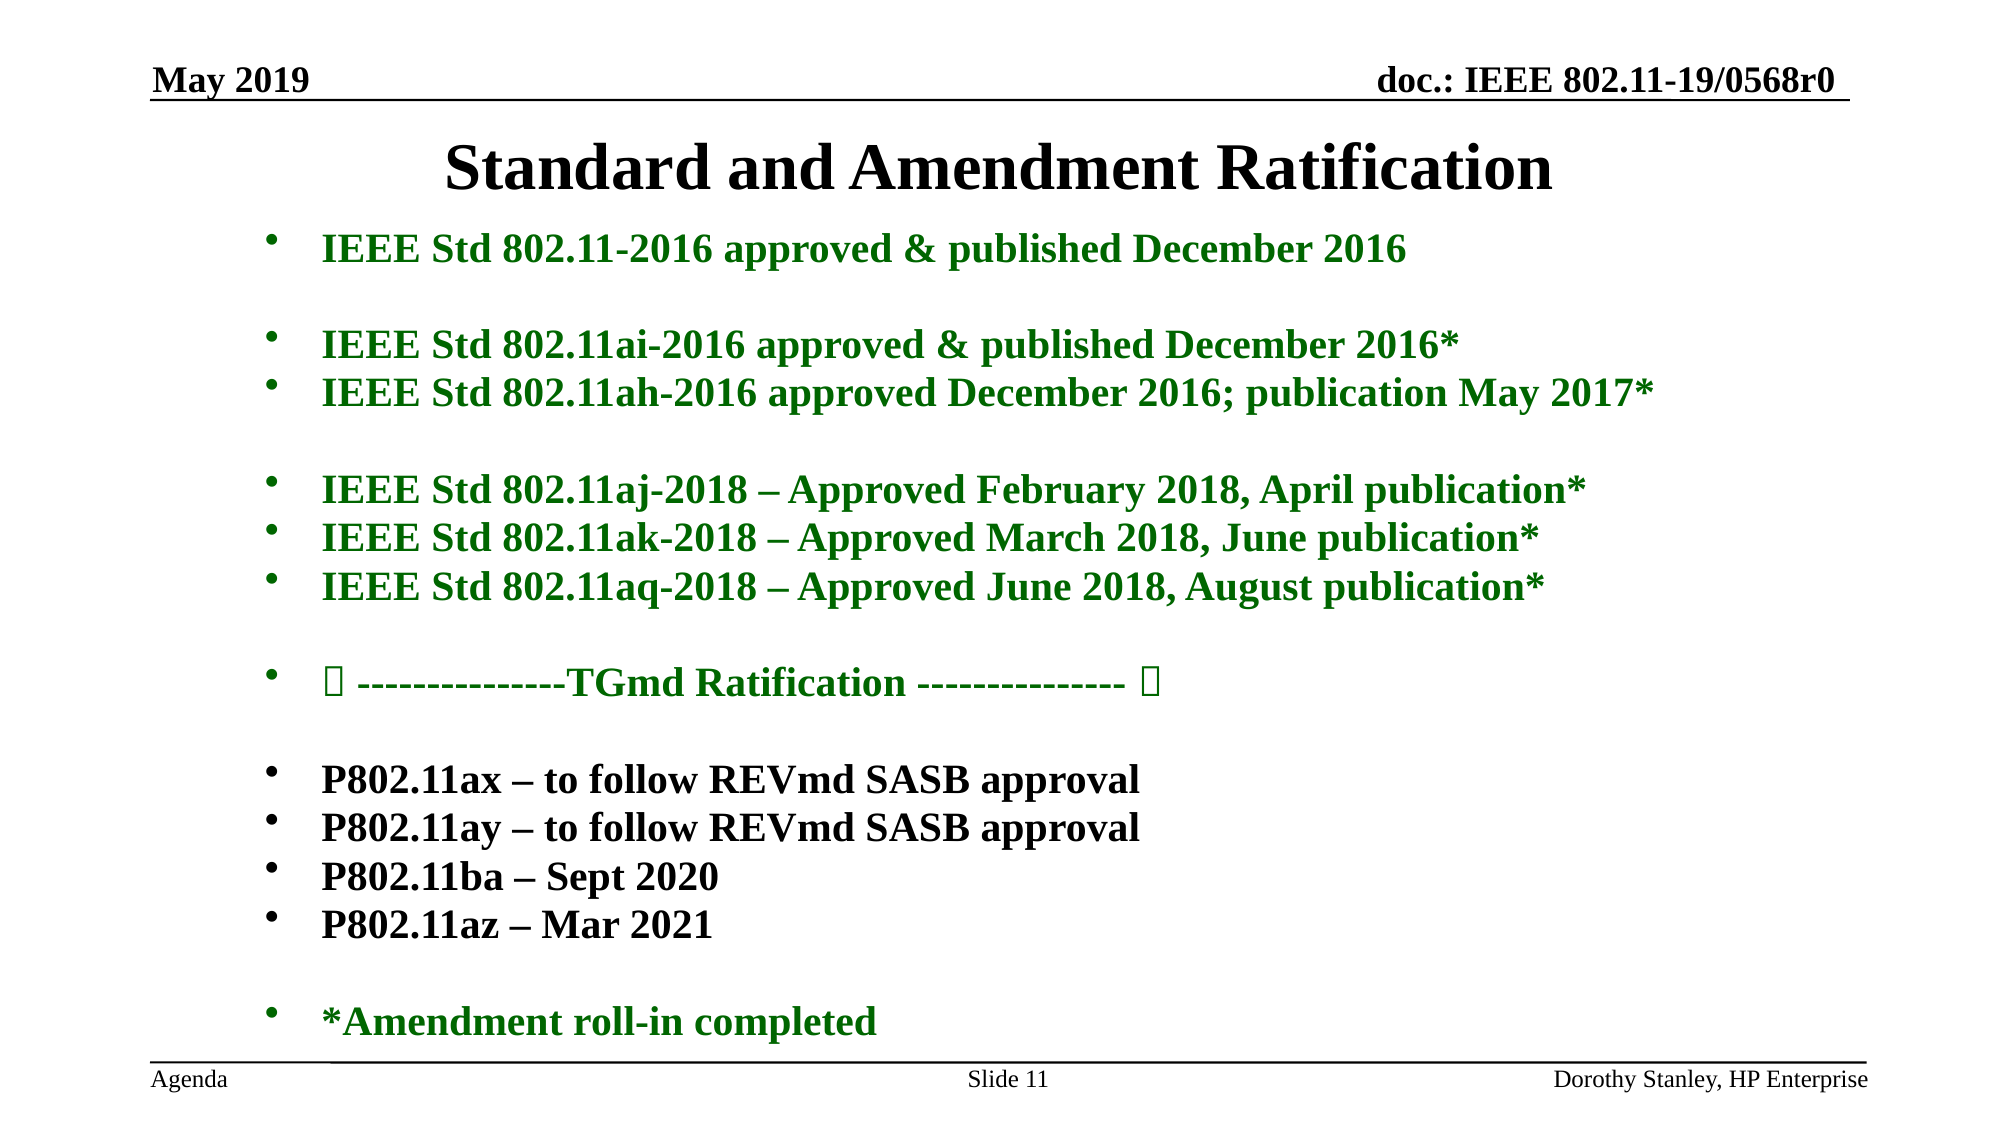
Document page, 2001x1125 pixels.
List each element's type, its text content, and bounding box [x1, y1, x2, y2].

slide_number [152, 54, 567, 100]
footer Dorothy Stanley, HP Enterprise [1549, 1062, 1869, 1093]
list IEEE Std 802.11-2016 approved & published December 2016 IEEE Std 802.11ai-2016 approved & published December 2016* IEEE Std 802.11ah-2016 approved December 2016; publication May 2017* IEEE Std 802.11aj-2018 – Approved February 2018, April publication* IEEE Std 802.11ak-2018 – Approved March 2018, June publication* IEEE Std 802.11aq-2018 – Approved June 2018, August publication*  ---------------TGmd Ratification ---------------  P802.11ax – to follow REVmd SASB approval P802.11ay – to follow REVmd SASB approval P802.11ba – Sept 2020 P802.11az – Mar 2021 *Amendment roll-in completed [249, 222, 1800, 1078]
title Standard and Amendment Ratification [362, 75, 1638, 222]
slide_number Slide 11 [966, 1078, 1051, 1093]
